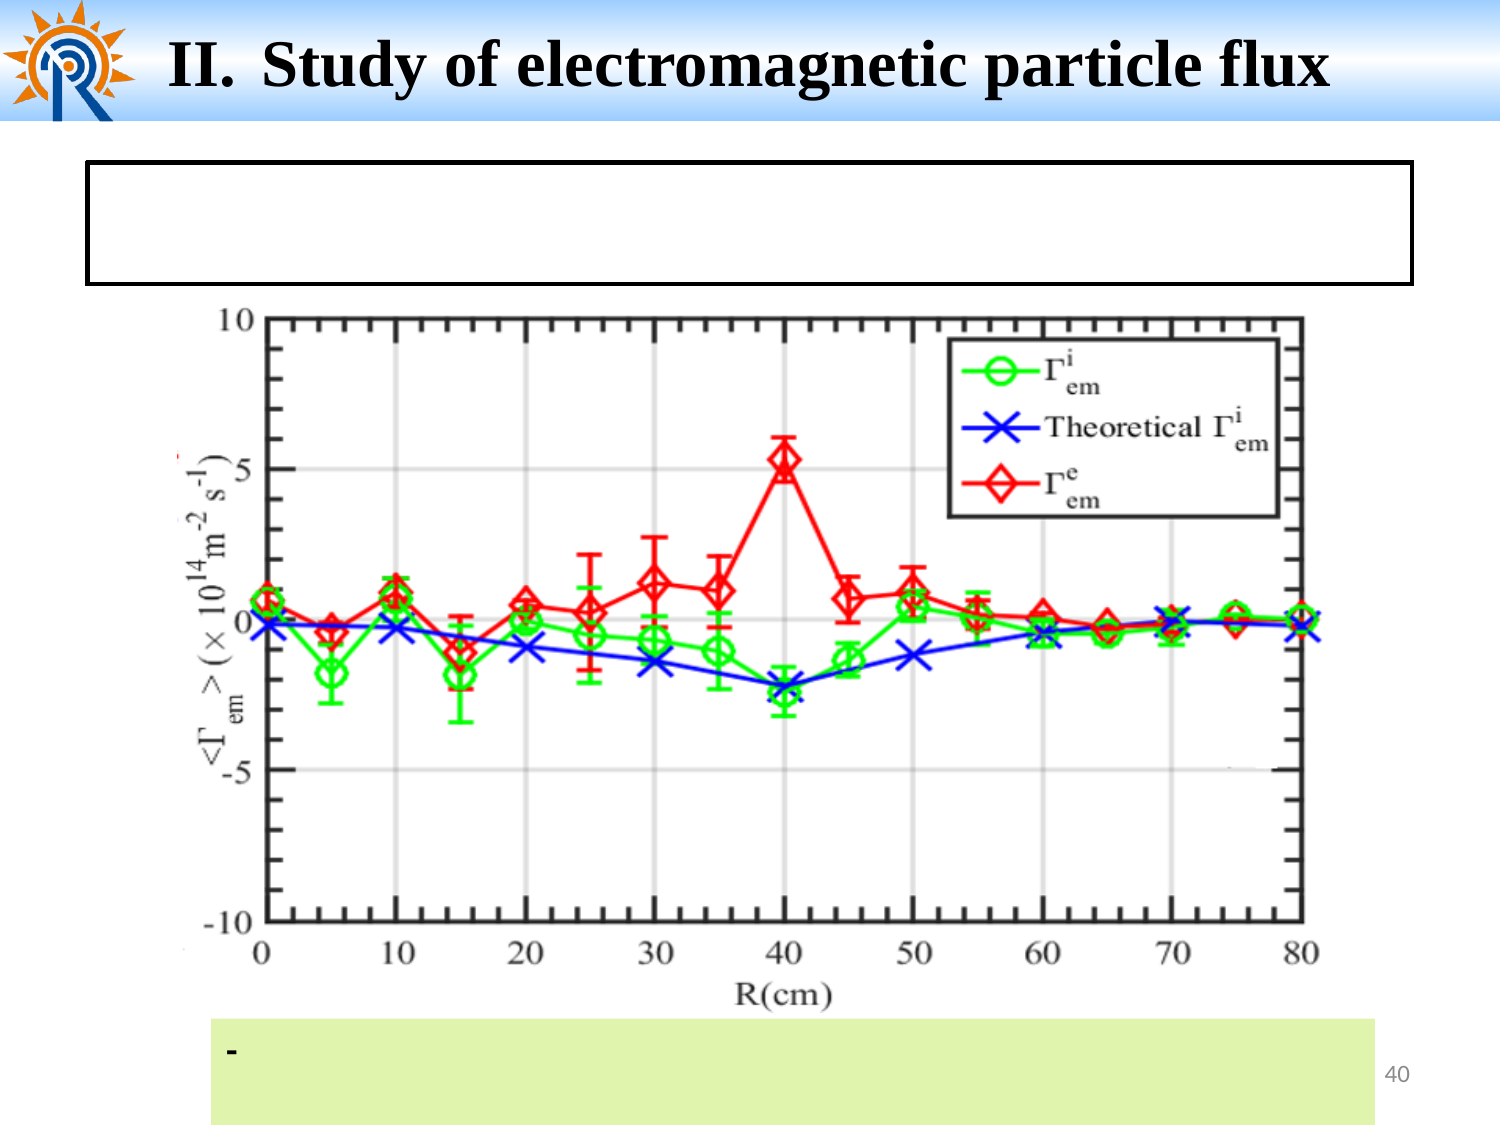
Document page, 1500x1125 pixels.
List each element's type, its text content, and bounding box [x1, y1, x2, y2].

picture [0, 0, 138, 124]
text_box Study of electromagnetic particle flux [138, 0, 1500, 121]
picture [177, 274, 1323, 1014]
slide_number 40 [1375, 1042, 1425, 1103]
